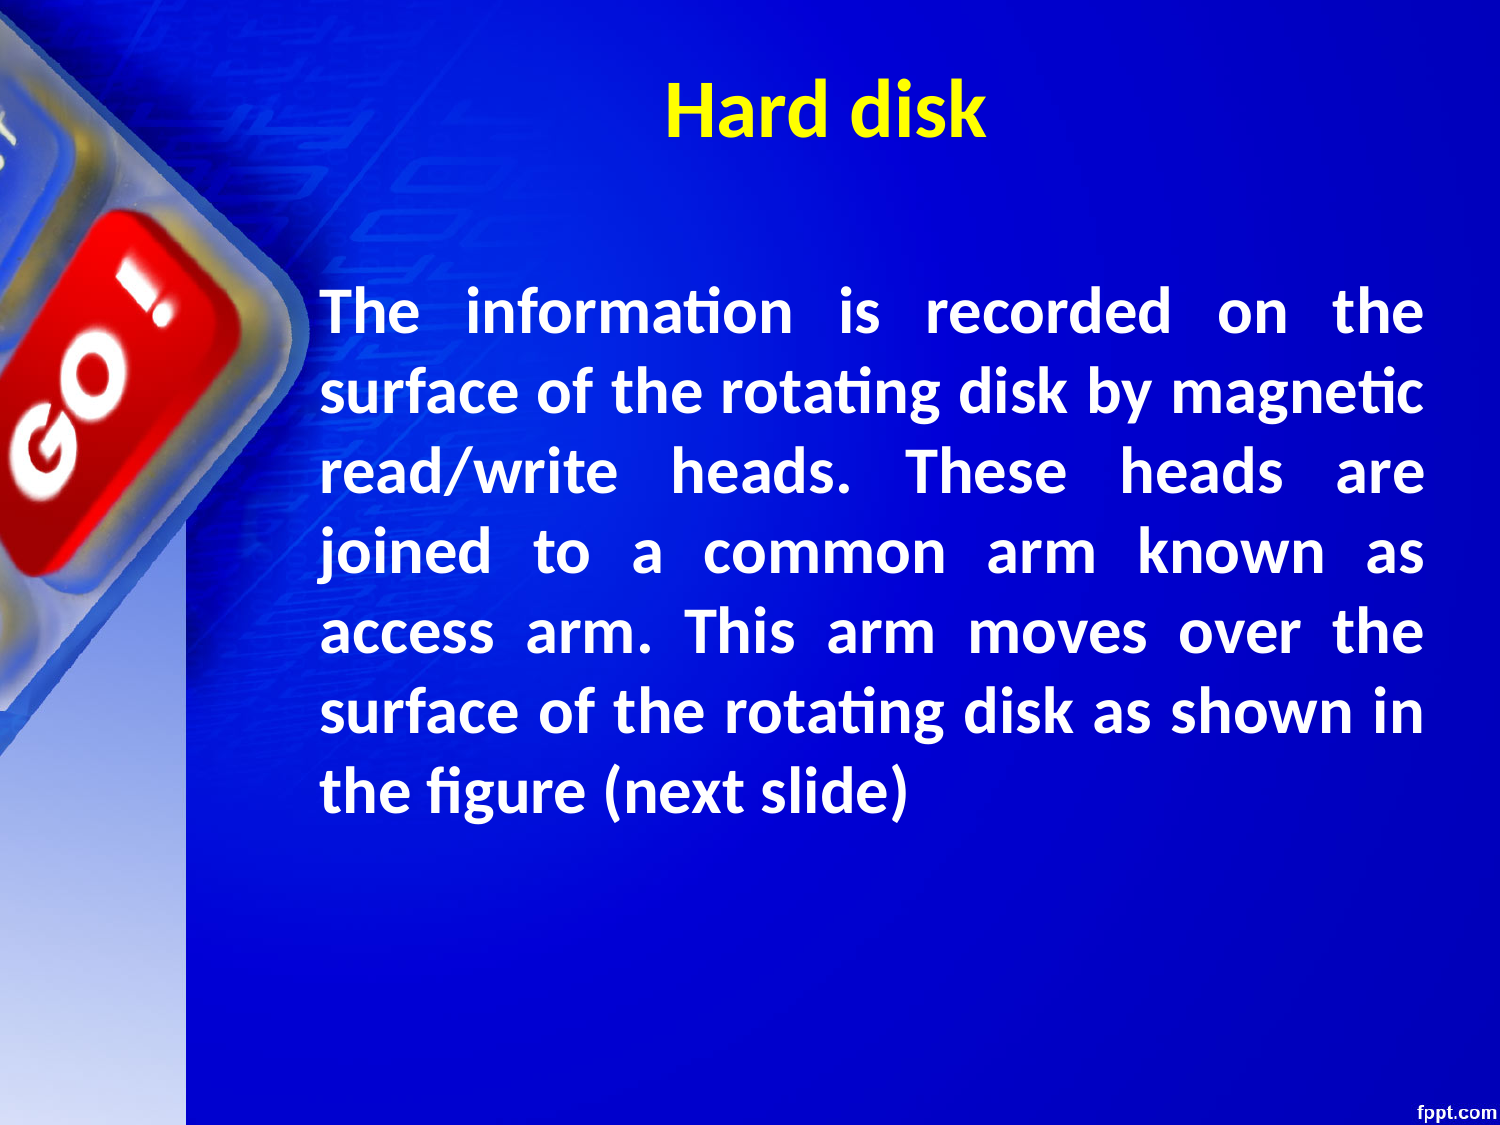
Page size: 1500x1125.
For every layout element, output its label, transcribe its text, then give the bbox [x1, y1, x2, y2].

picture [0, 0, 1500, 1125]
text_box The information is recorded on the surface of the rotating disk by magnetic read/write heads. These heads are joined to a common arm known as access arm. This arm moves over the surface of the rotating disk as shown in the figure (next slide) [304, 259, 1442, 834]
text_box Hard disk [222, 46, 1430, 162]
